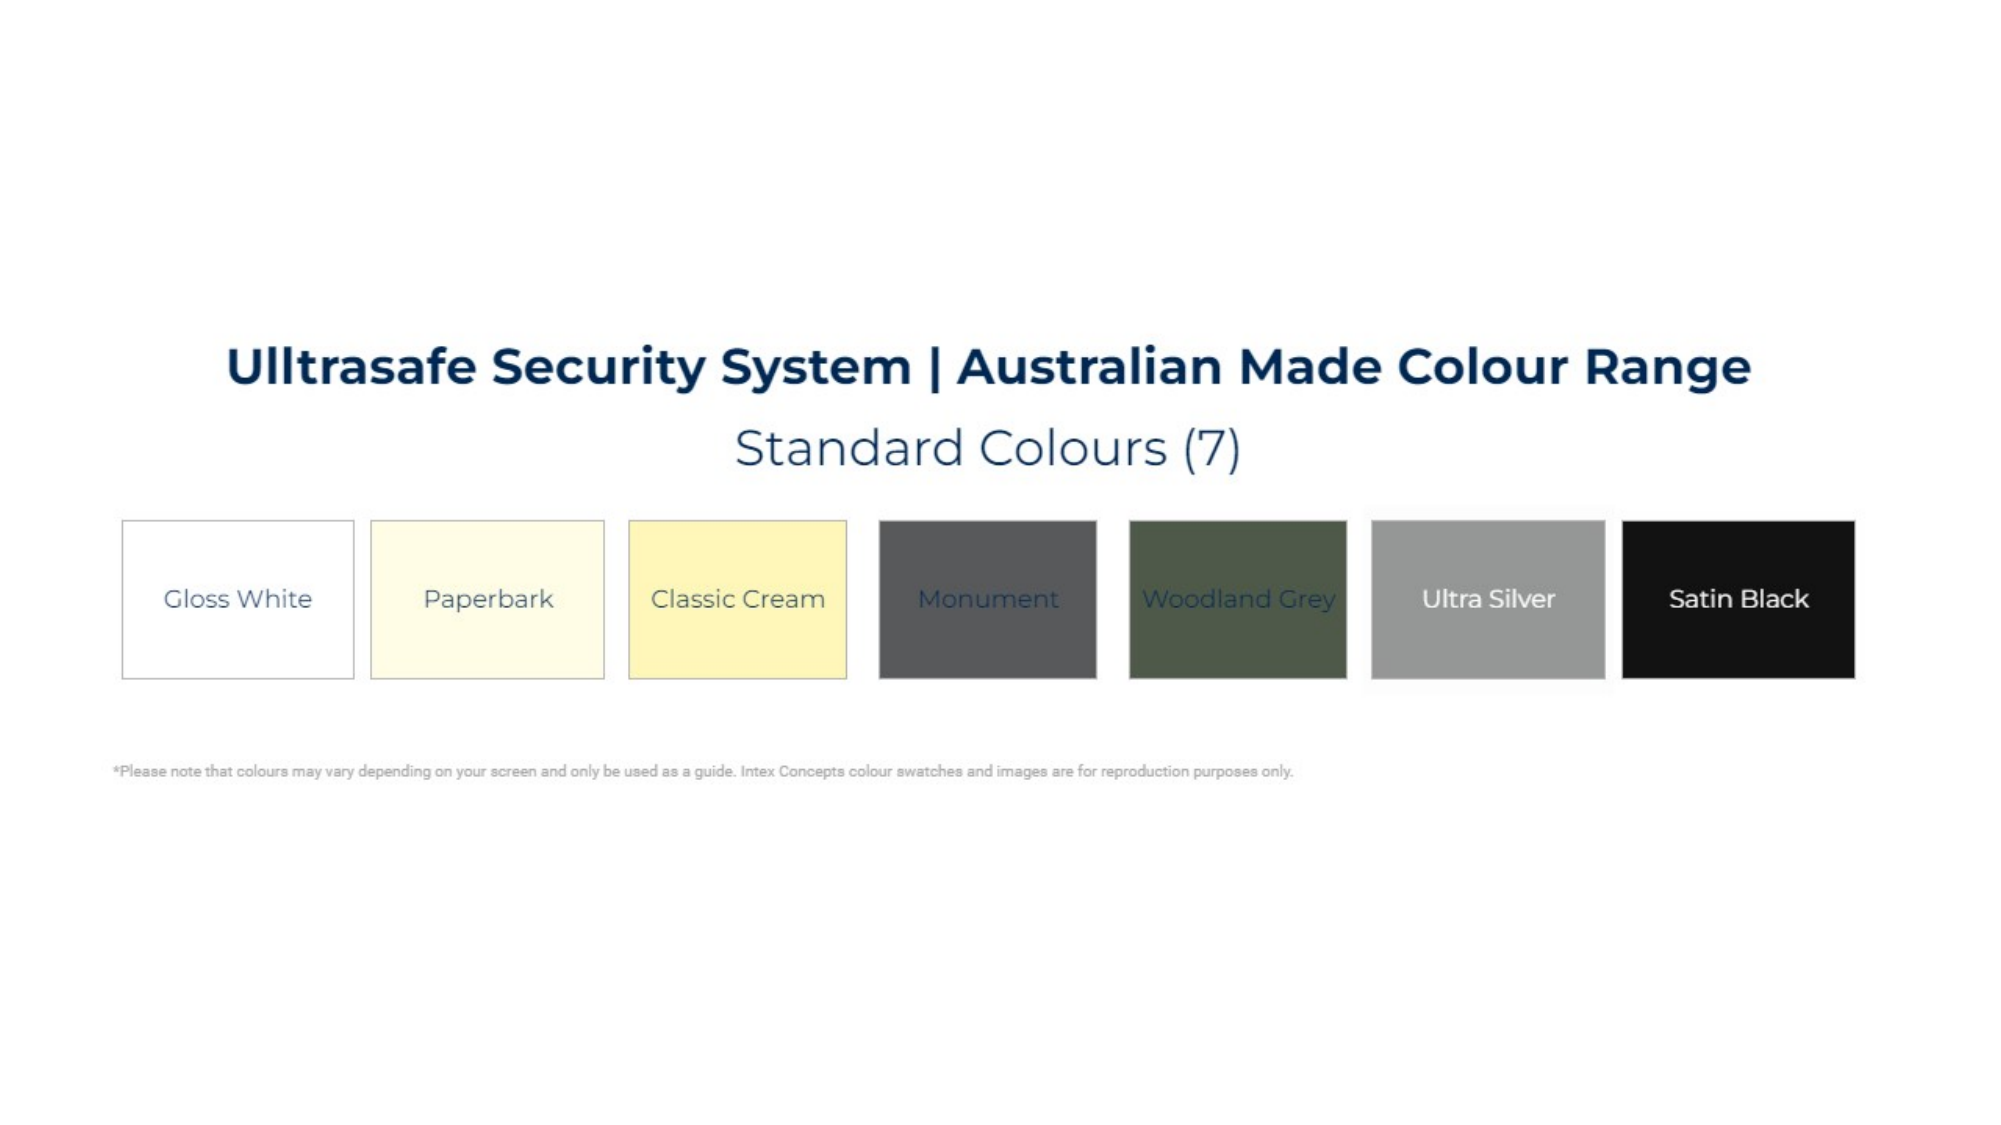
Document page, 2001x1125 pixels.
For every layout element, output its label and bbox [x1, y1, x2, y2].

picture [14, 259, 1986, 866]
